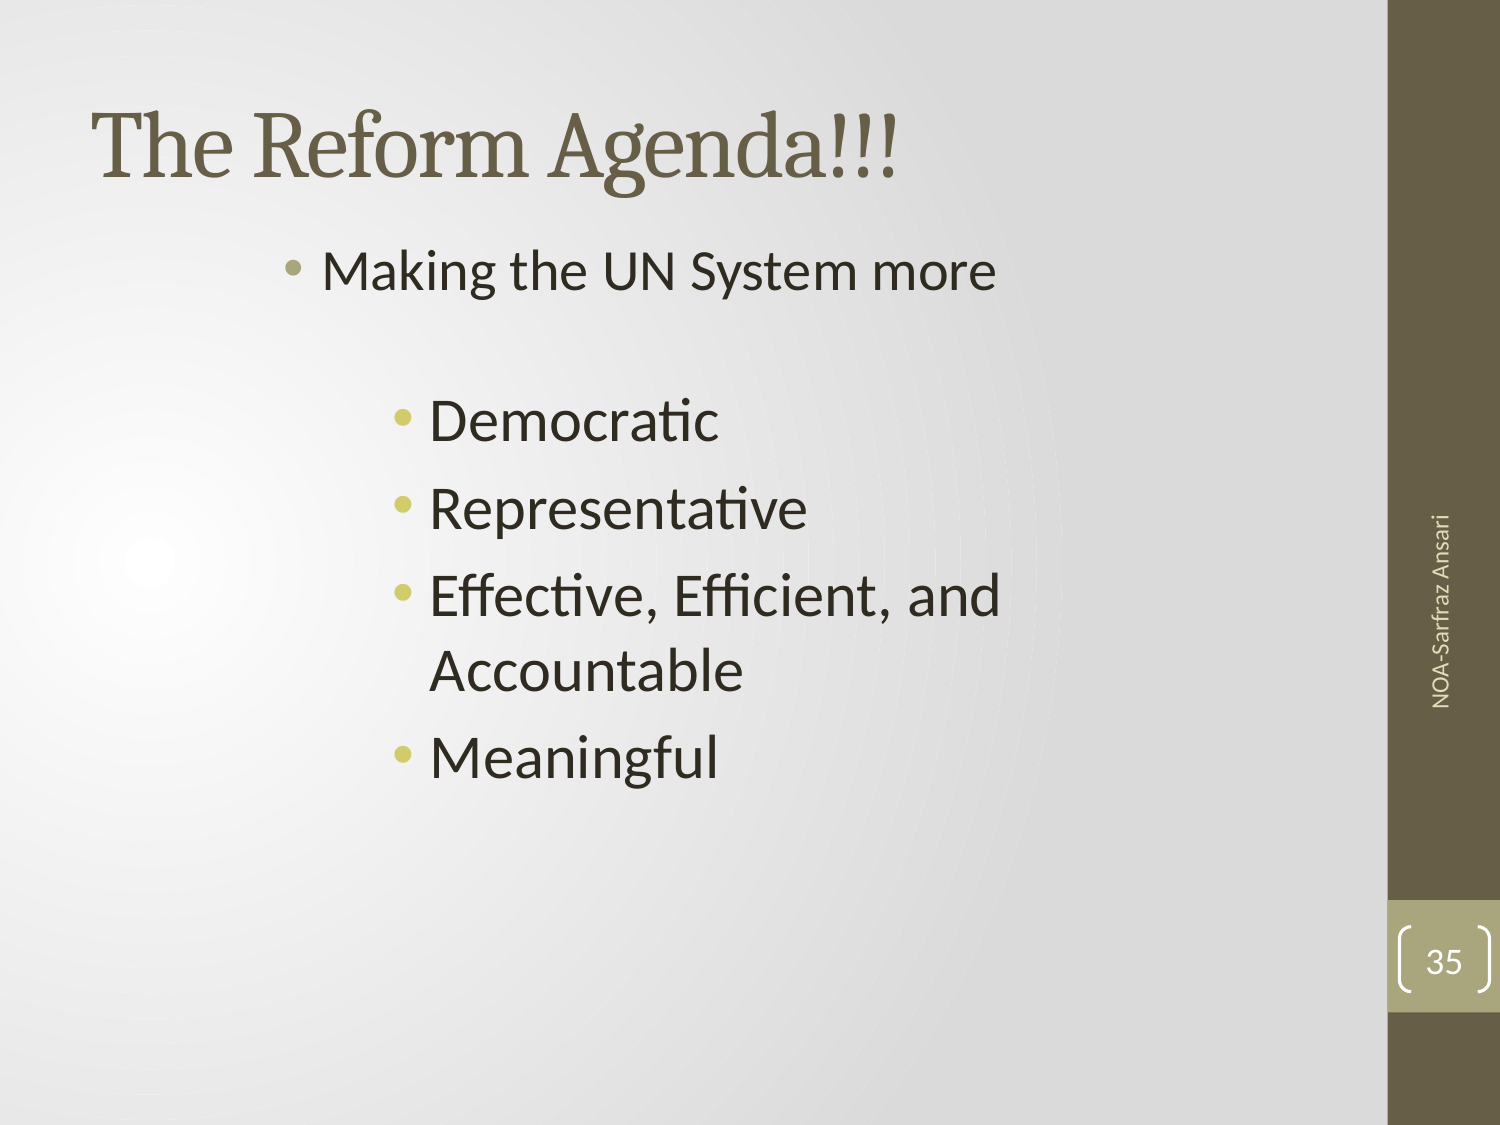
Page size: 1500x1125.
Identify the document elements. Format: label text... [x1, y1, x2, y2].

slide_number 35 [1397, 925, 1492, 994]
title The Reform Agenda!!! [75, 45, 1325, 233]
list Making the UN System more Democratic Representative Effective, Efficient, and Accountable Meaningful [249, 224, 1075, 1013]
footer NOA-Sarfraz Ansari [1408, 500, 1469, 889]
